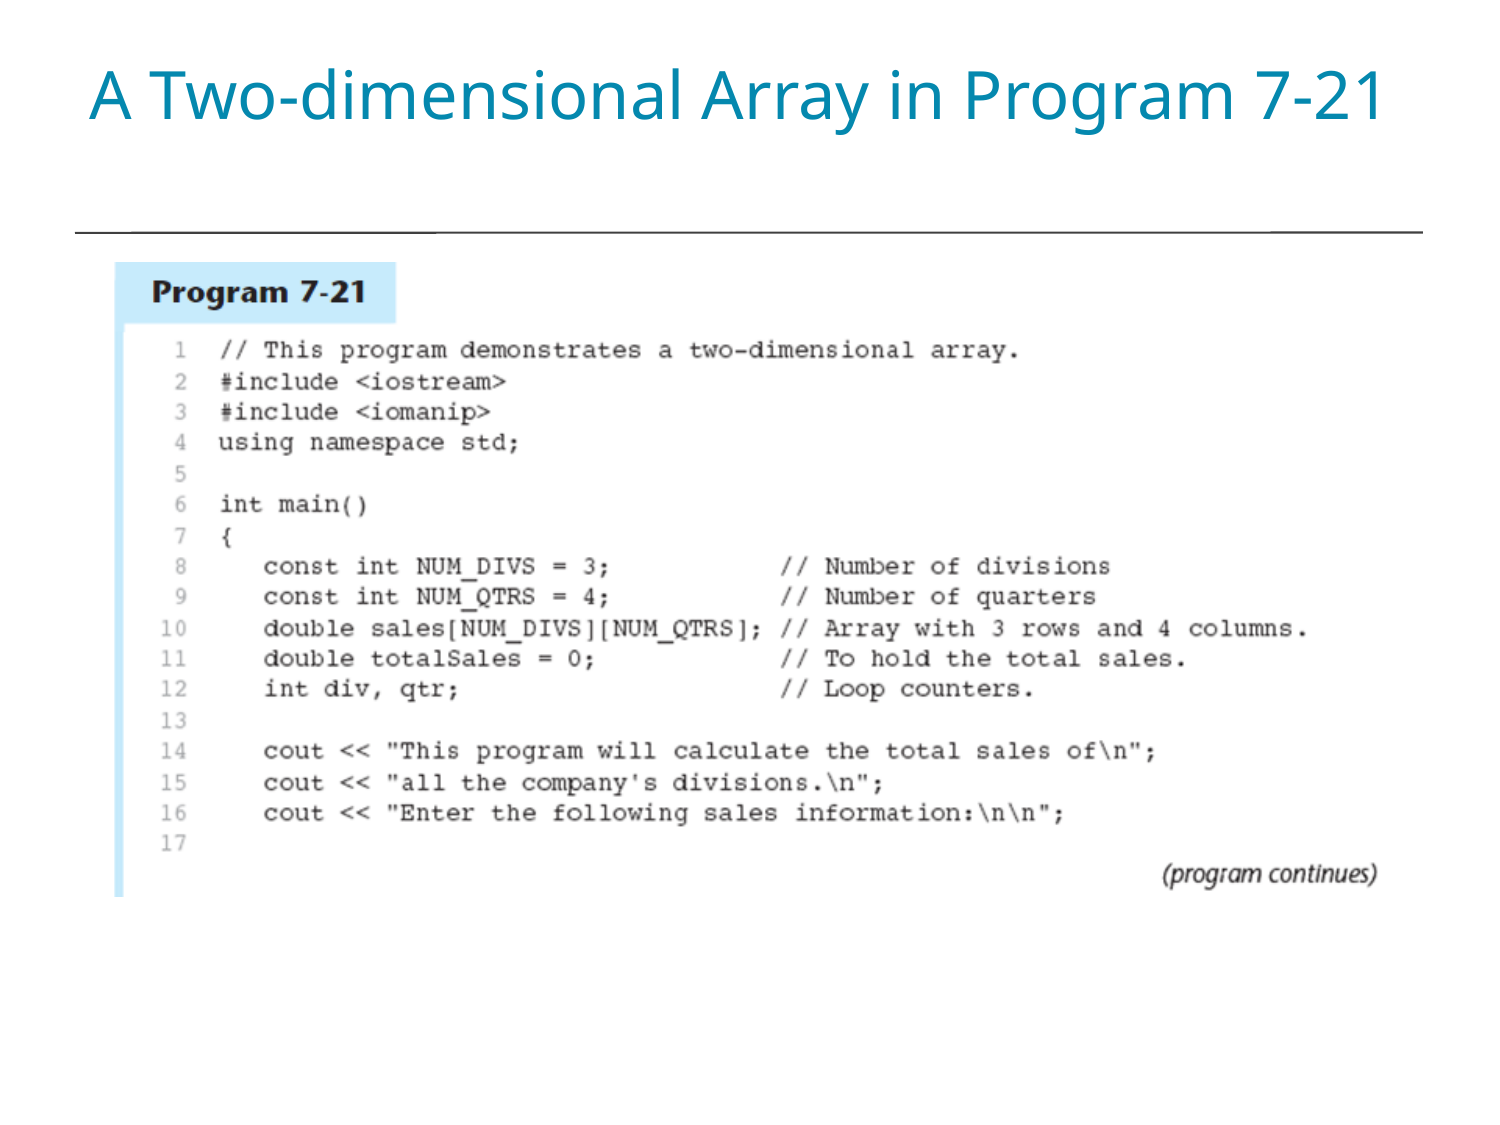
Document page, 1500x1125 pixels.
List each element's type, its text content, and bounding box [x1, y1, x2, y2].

picture [112, 262, 1387, 897]
text_box A Two-dimensional Array in Program 7-21 [74, 45, 1425, 233]
